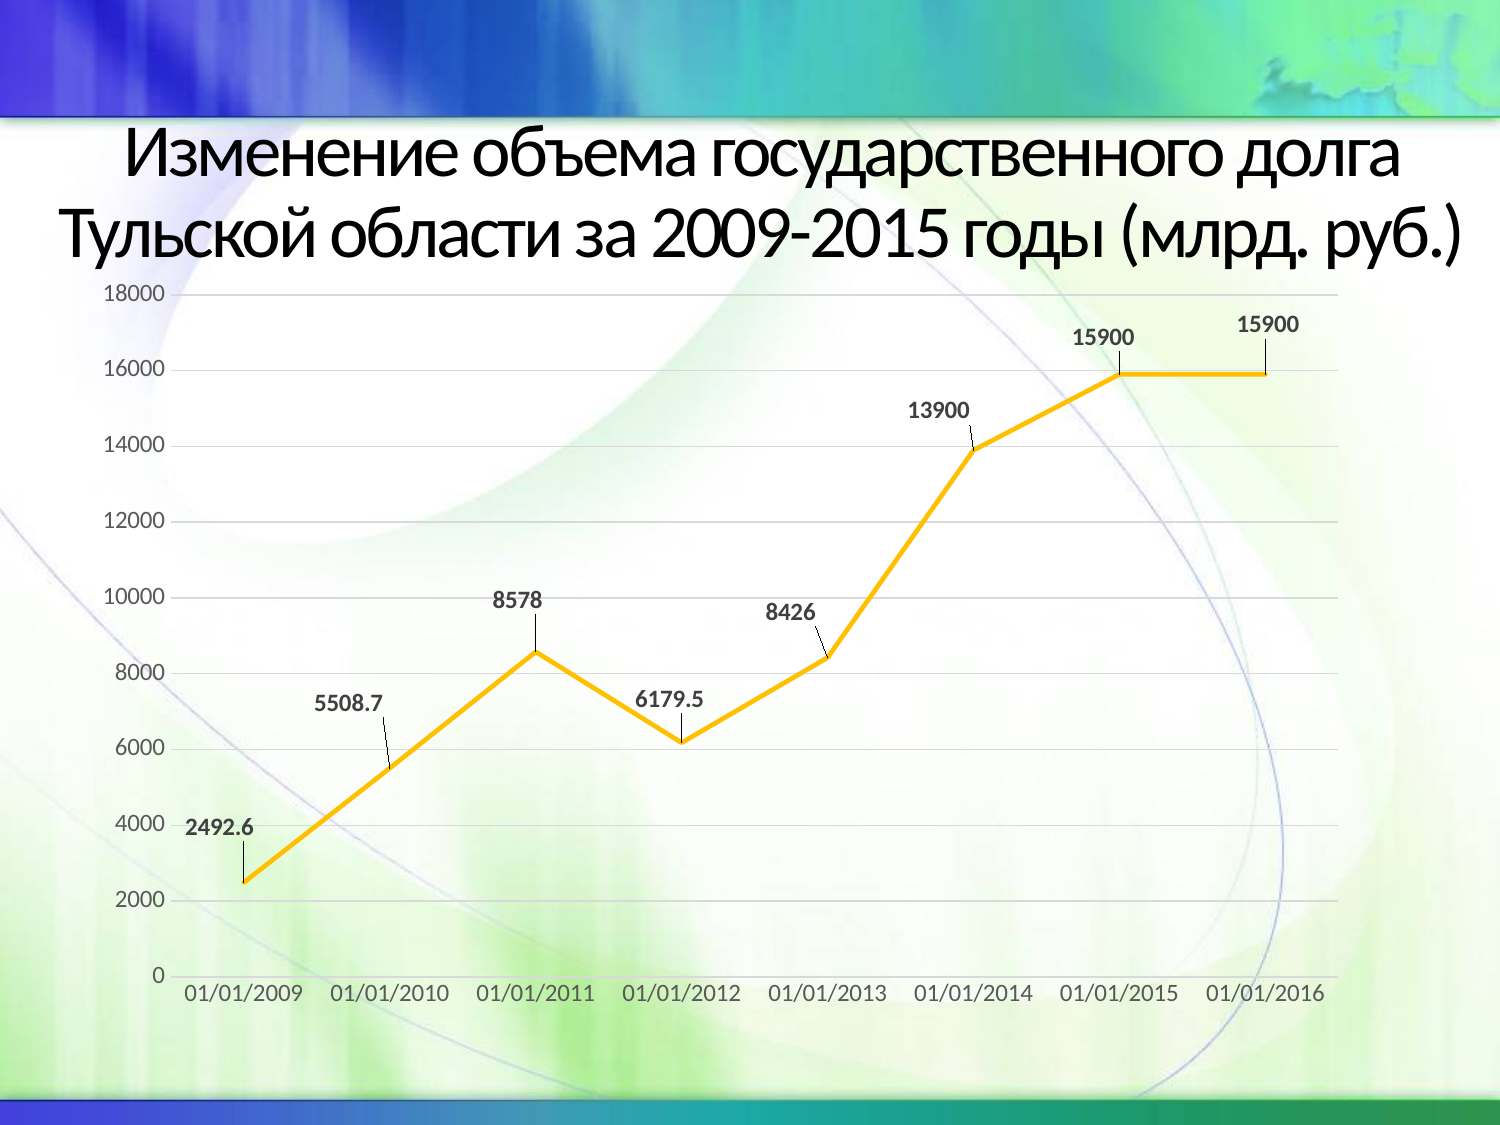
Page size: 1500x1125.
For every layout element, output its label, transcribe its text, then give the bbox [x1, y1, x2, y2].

title Изменение объема государственного долга Тульской области за 2009-2015 годы (млрд. руб.) [53, 129, 1471, 256]
picture [0, 0, 1500, 1125]
chart [76, 266, 1365, 1024]
